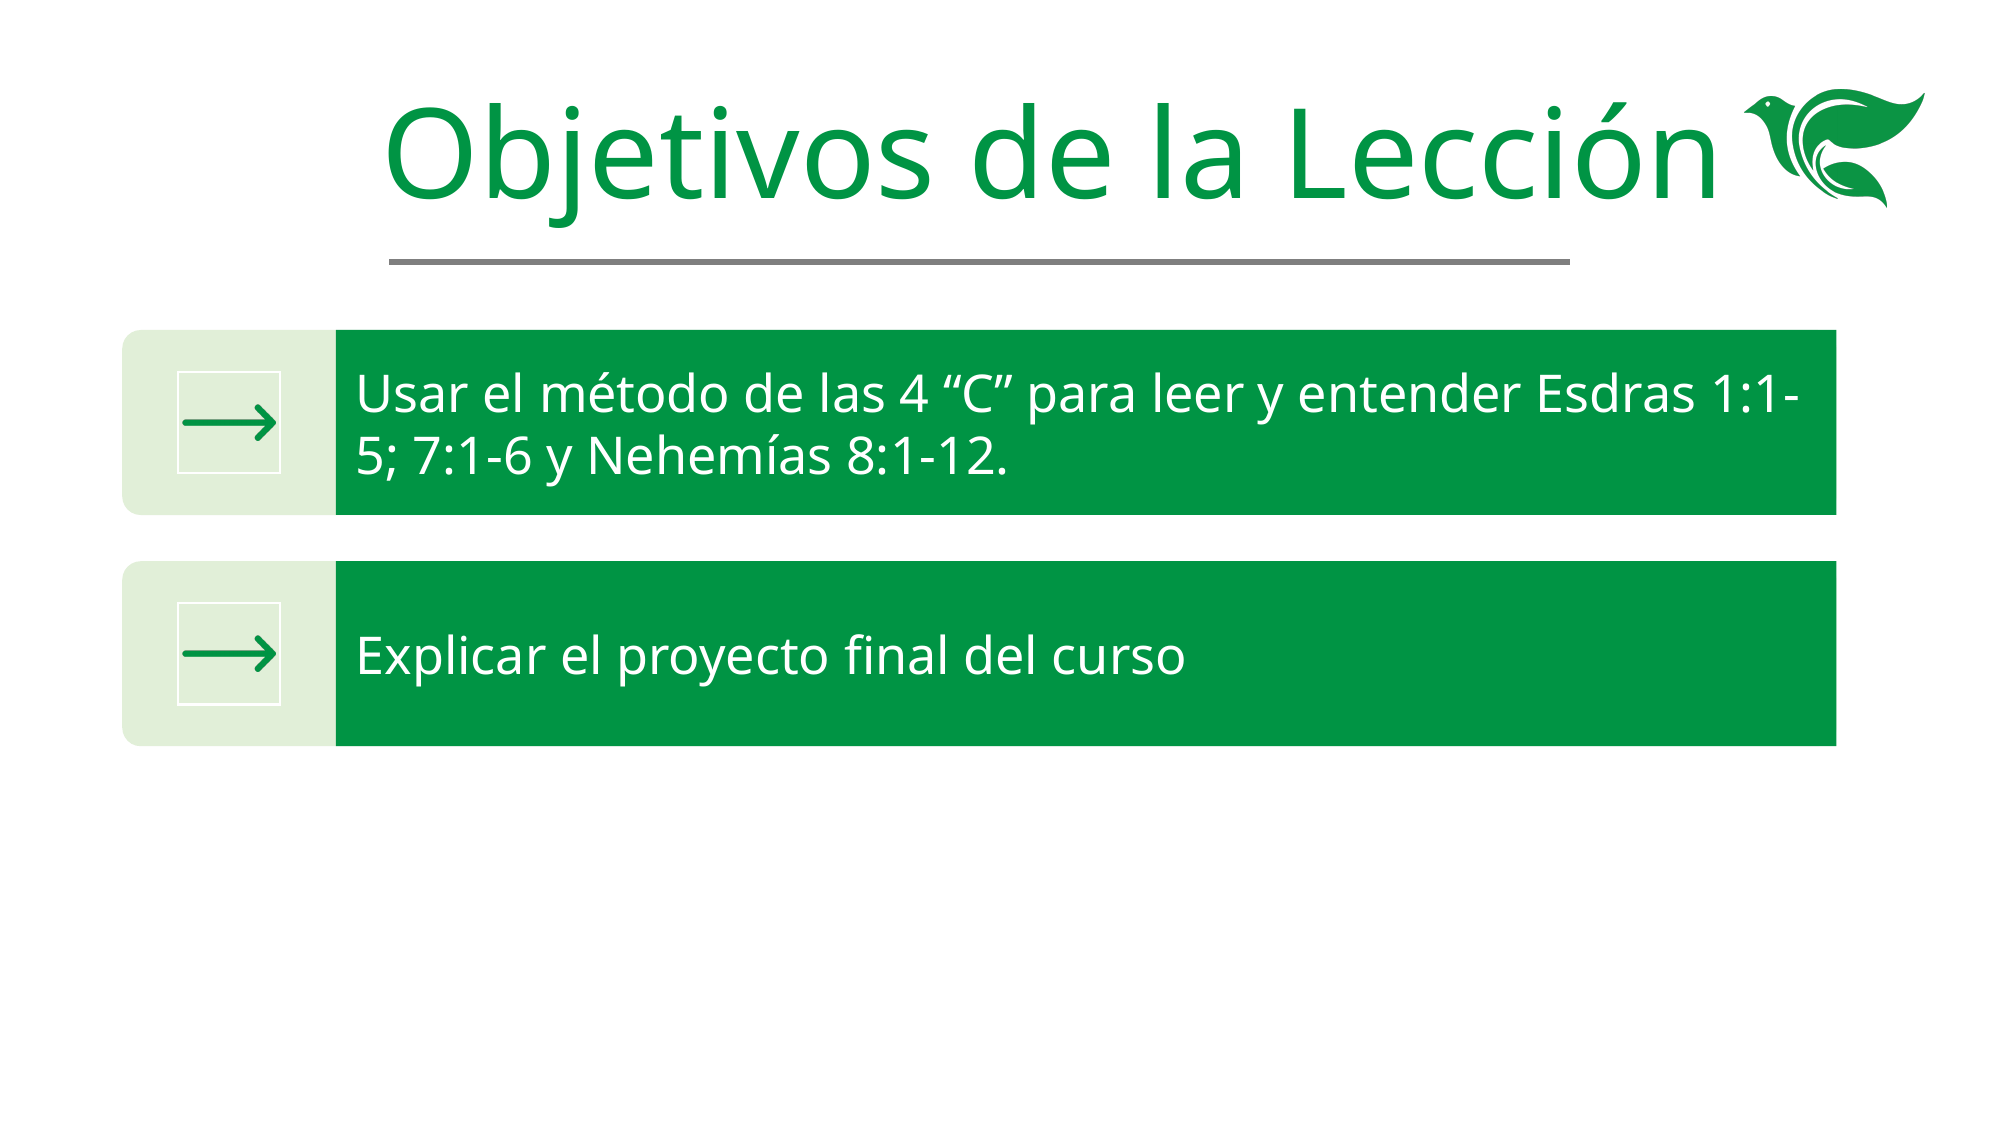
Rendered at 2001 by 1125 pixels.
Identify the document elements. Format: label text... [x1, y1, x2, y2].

text_box [178, 602, 280, 705]
text_box [122, 329, 680, 516]
text_box Objetivos de la Lección [366, 66, 1717, 232]
picture [1722, 47, 1953, 240]
text_box Explicar el proyecto final del curso [335, 561, 1837, 747]
text_box [178, 371, 280, 474]
text_box [122, 561, 335, 747]
text_box Usar el método de las 4 “C” para leer y entender Esdras 1:1-5; 7:1-6 y Nehemías 8:1-12. [335, 329, 1837, 515]
